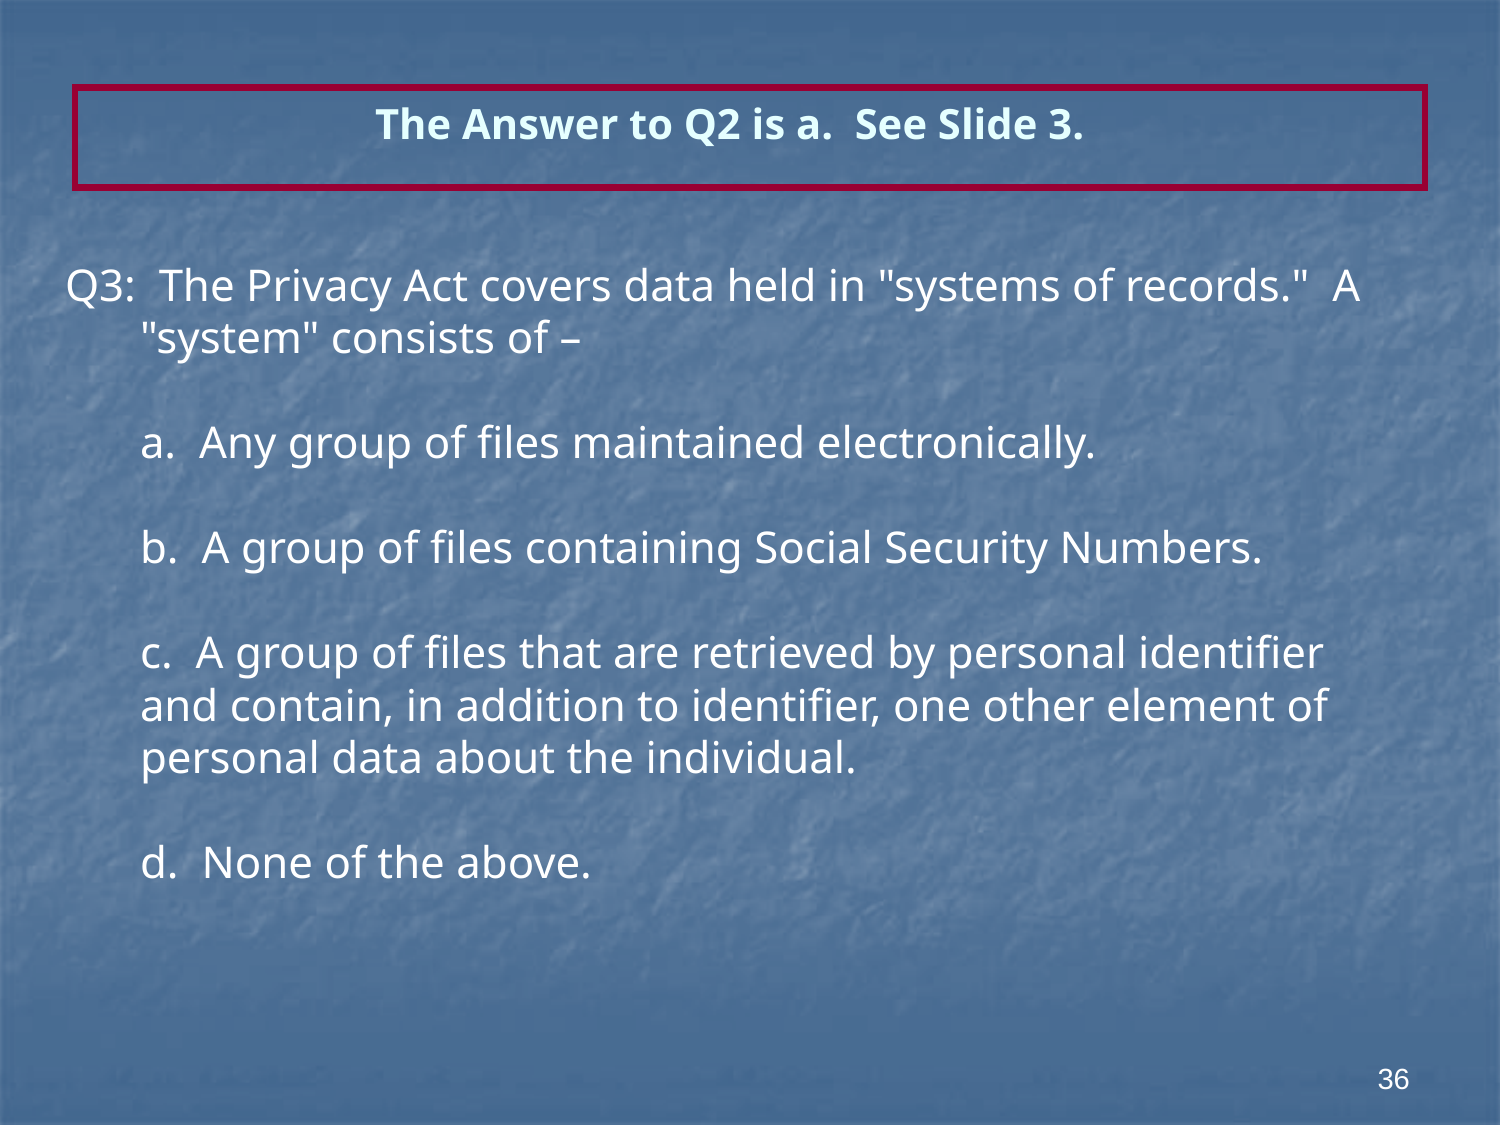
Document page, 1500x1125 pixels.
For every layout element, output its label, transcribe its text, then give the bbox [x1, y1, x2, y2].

slide_number 36 [1074, 1024, 1426, 1103]
title The Answer to Q2 is a. See Slide 3. [74, 87, 1426, 188]
list Q3: The Privacy Act covers data held in "systems of records." A "system" consists of – a. Any group of files maintained electronically. b. A group of files containing Social Security Numbers. c. A group of files that are retrieved by personal identifier and contain, in addition to identifier, one other element of personal data about the individual. d. None of the above. [49, 249, 1401, 988]
